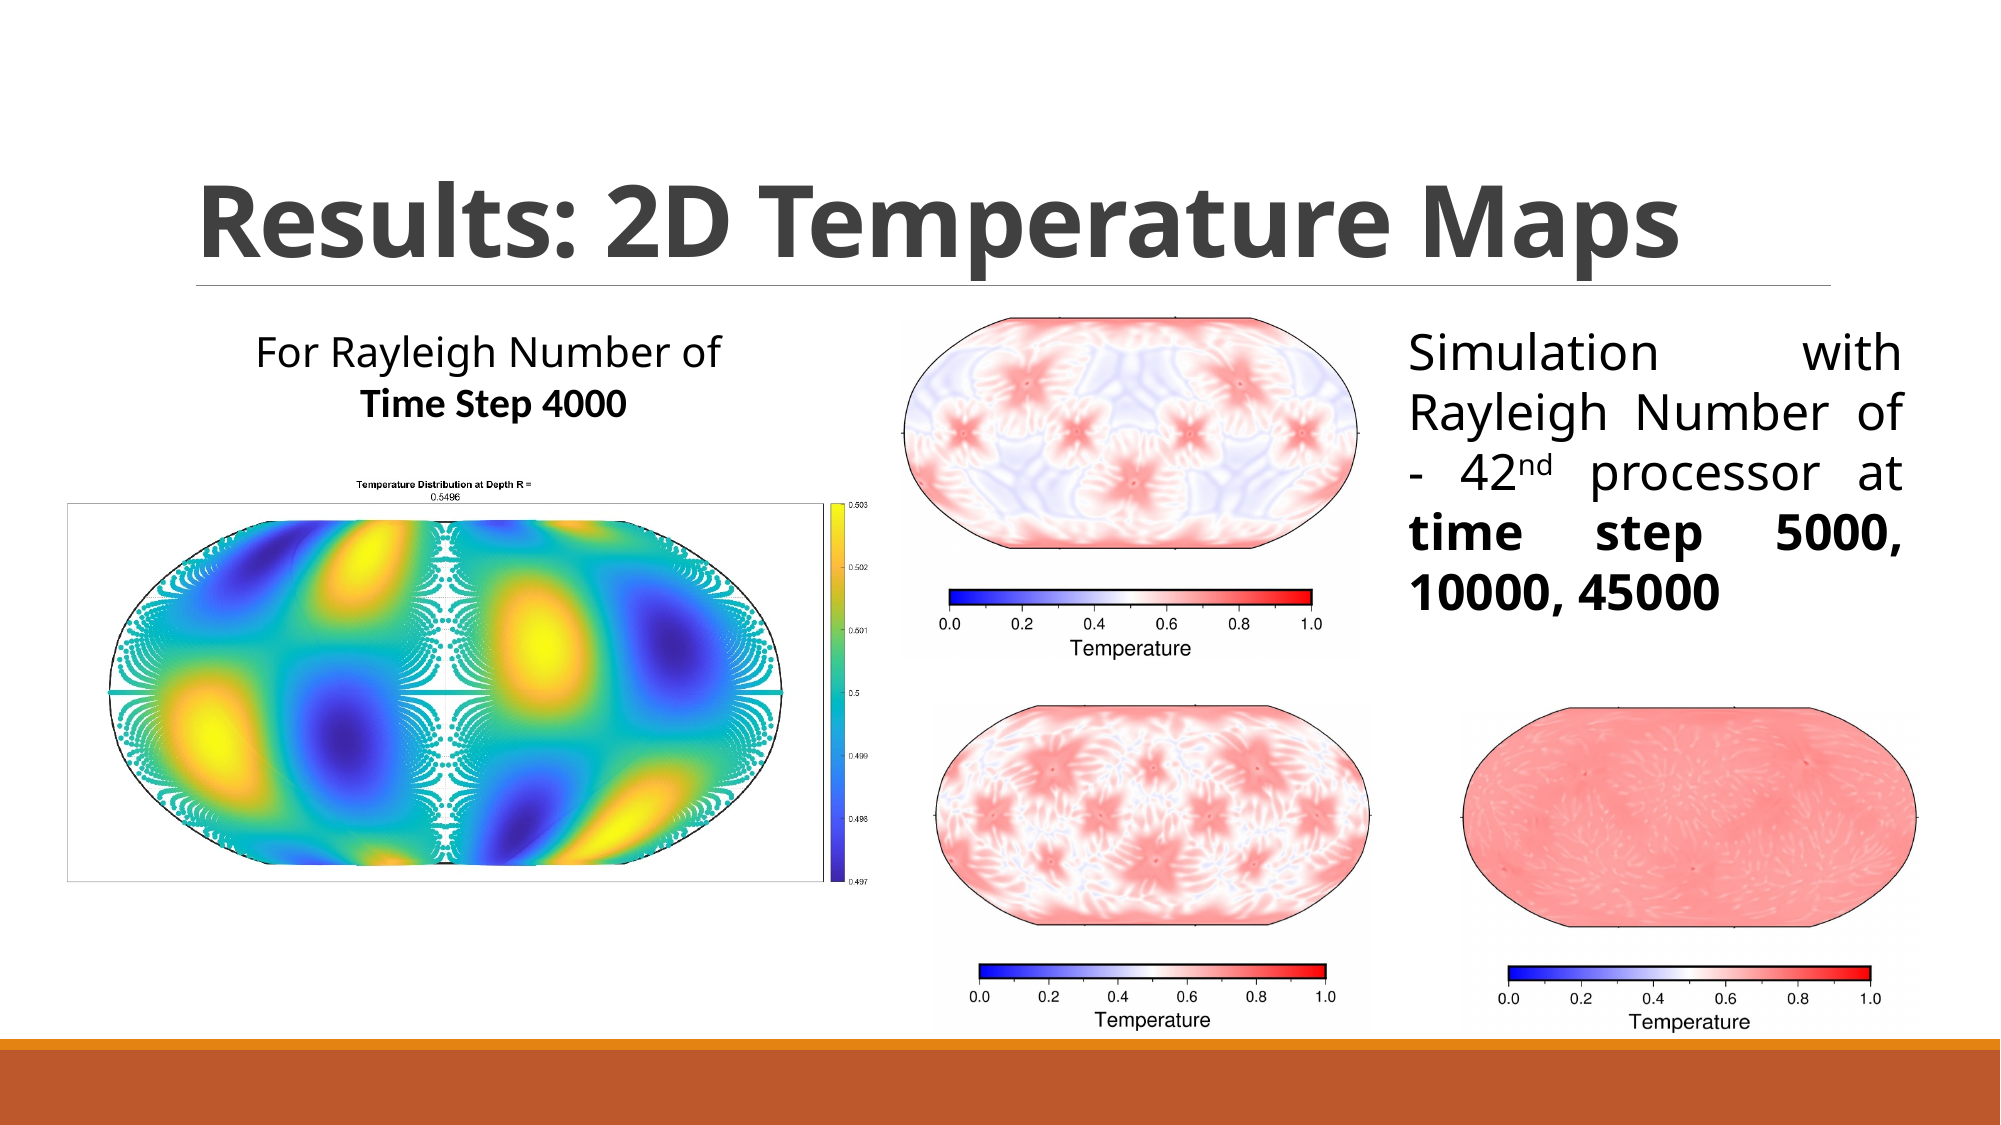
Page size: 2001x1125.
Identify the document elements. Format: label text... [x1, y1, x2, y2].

picture [25, 453, 885, 949]
title Results: 2D Temperature Maps [180, 47, 1830, 285]
picture [900, 315, 1360, 661]
picture [933, 703, 1372, 1032]
picture [1459, 706, 1920, 1034]
